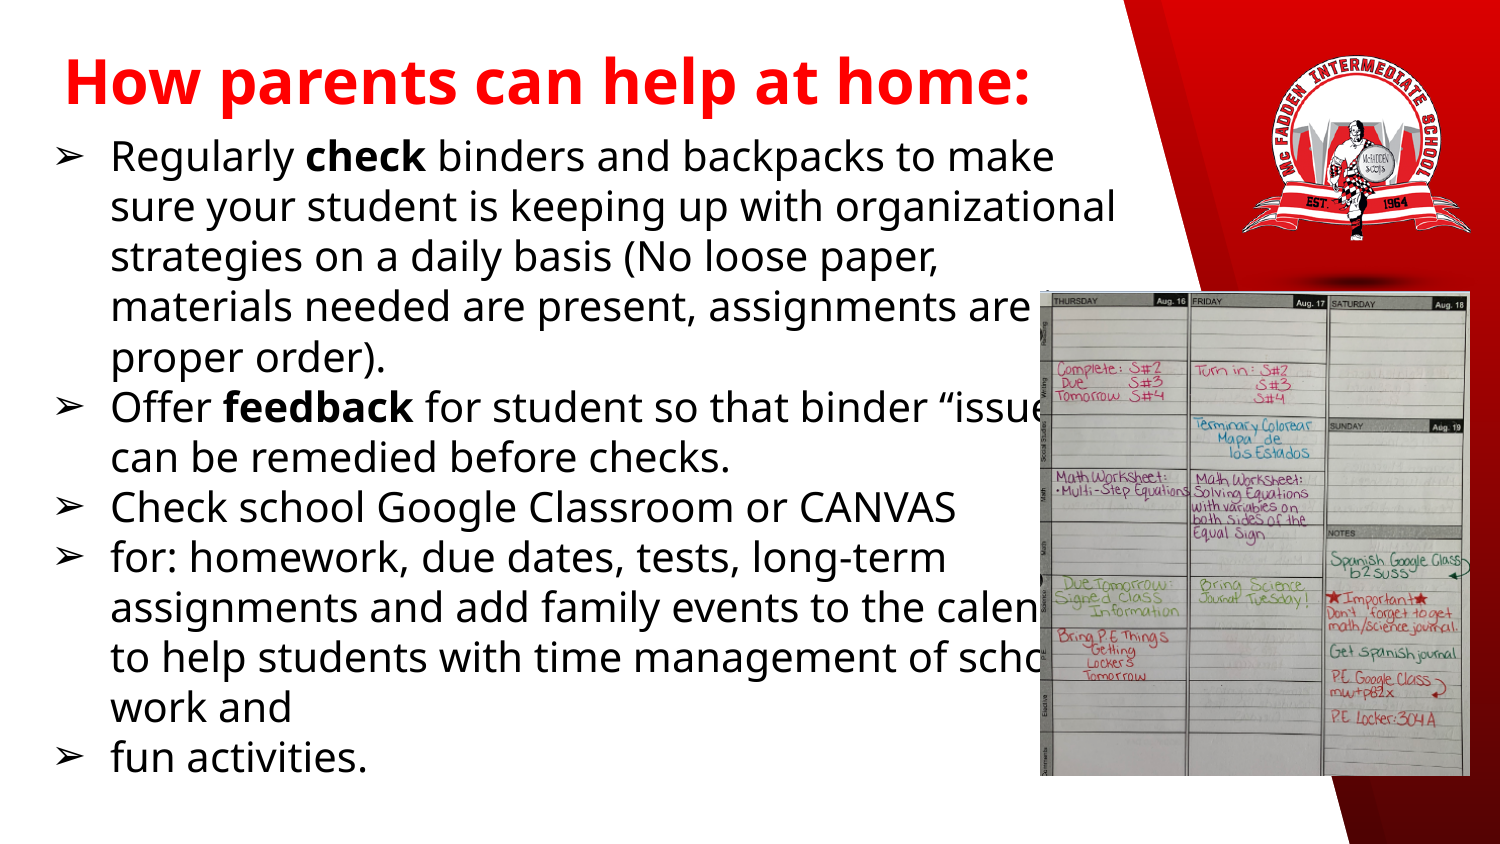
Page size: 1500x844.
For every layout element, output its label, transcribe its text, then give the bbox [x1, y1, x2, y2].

title How parents can help at home: [48, 52, 1230, 132]
list Regularly check binders and backpacks to make sure your student is keeping up with organizational strategies on a daily basis (No loose paper, materials needed are present, assignments are in proper order). Offer feedback for student so that binder “issues” can be remedied before checks. Check school Google Classroom or CANVAS for: homework, due dates, tests, long-term assignments and add family events to the calendar to help students with time management of school work and fun activities. [19, 115, 1133, 729]
picture [1040, 34, 1478, 777]
